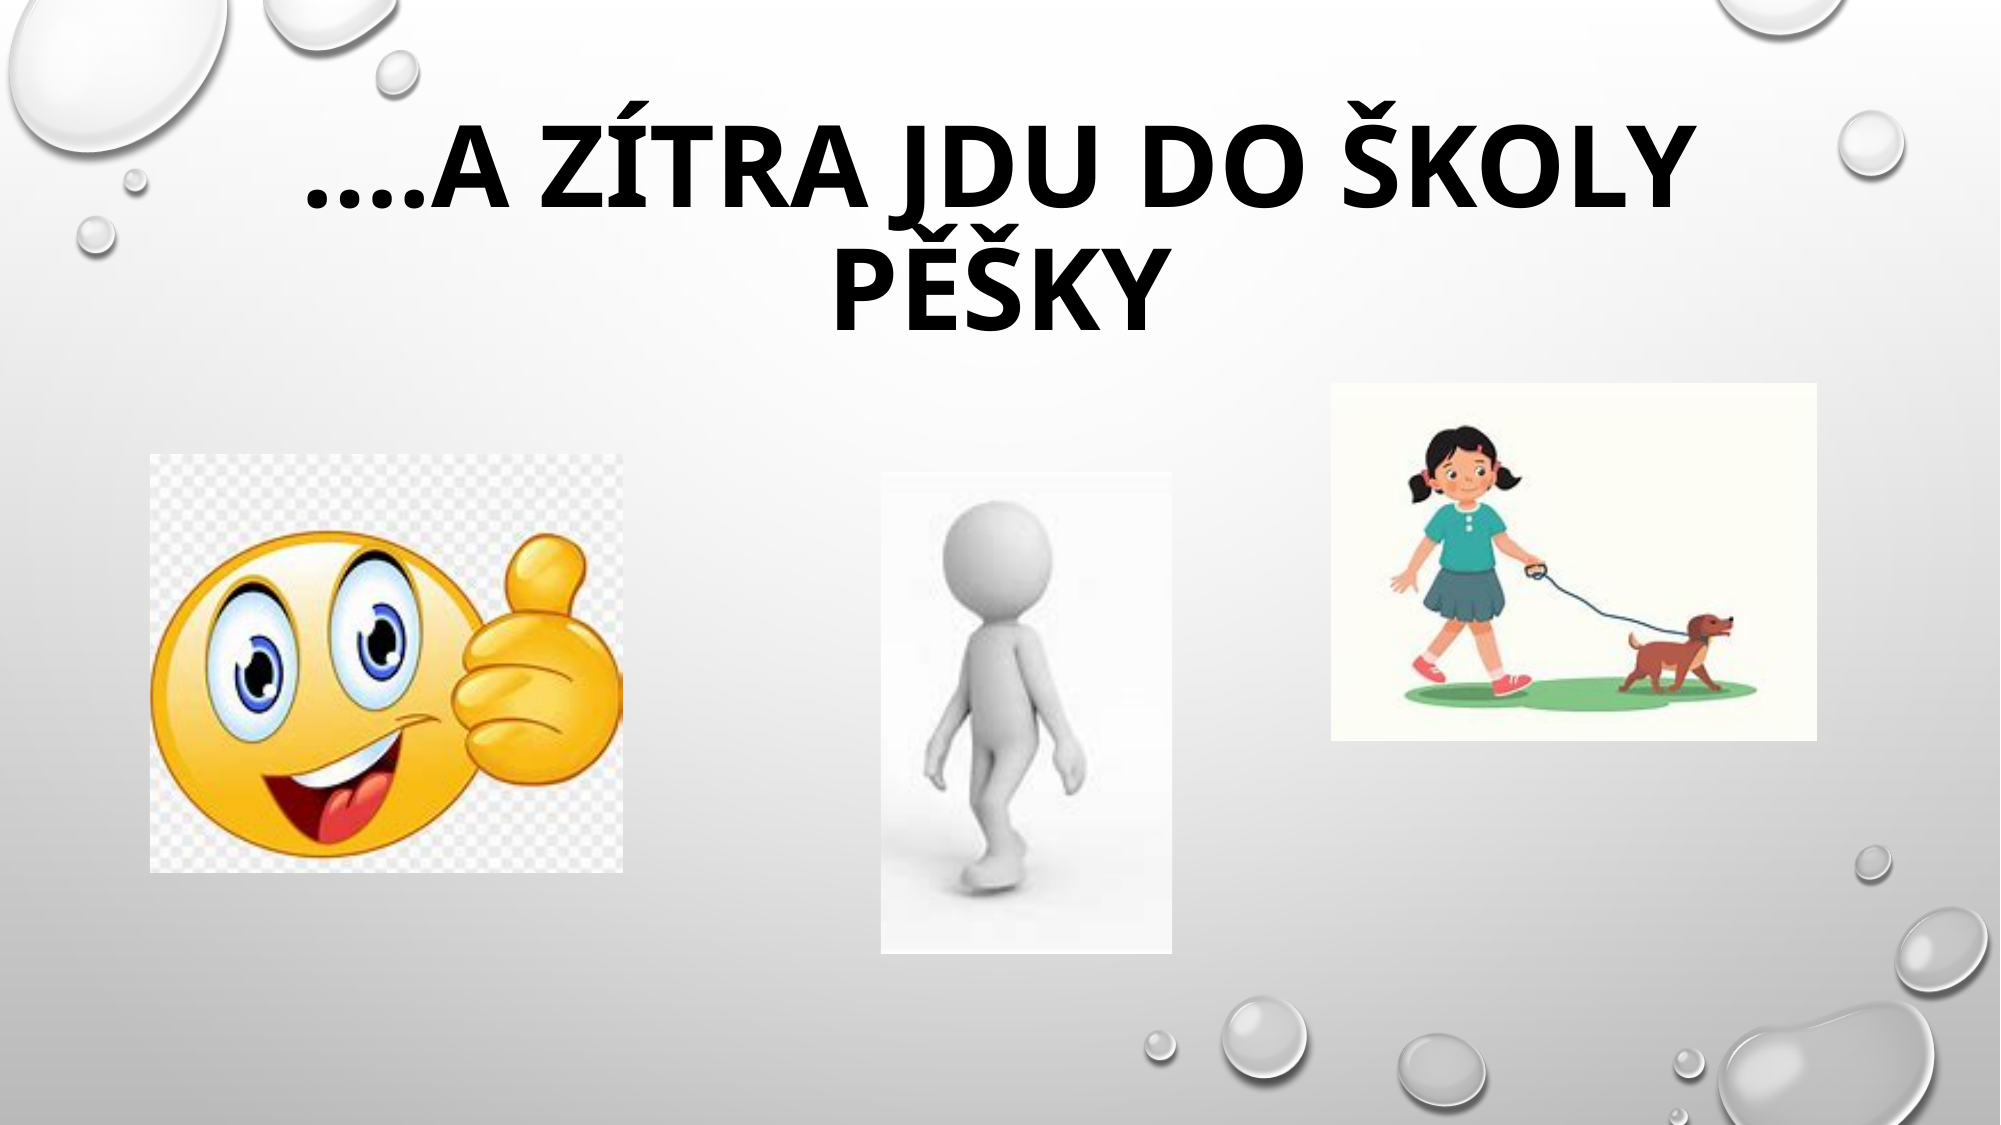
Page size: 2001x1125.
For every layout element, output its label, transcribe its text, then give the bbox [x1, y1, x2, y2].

title ….A ZÍTRA JDU DO ŠKOLY PĚŠKY [149, 101, 1851, 364]
picture [0, 0, 2000, 1125]
